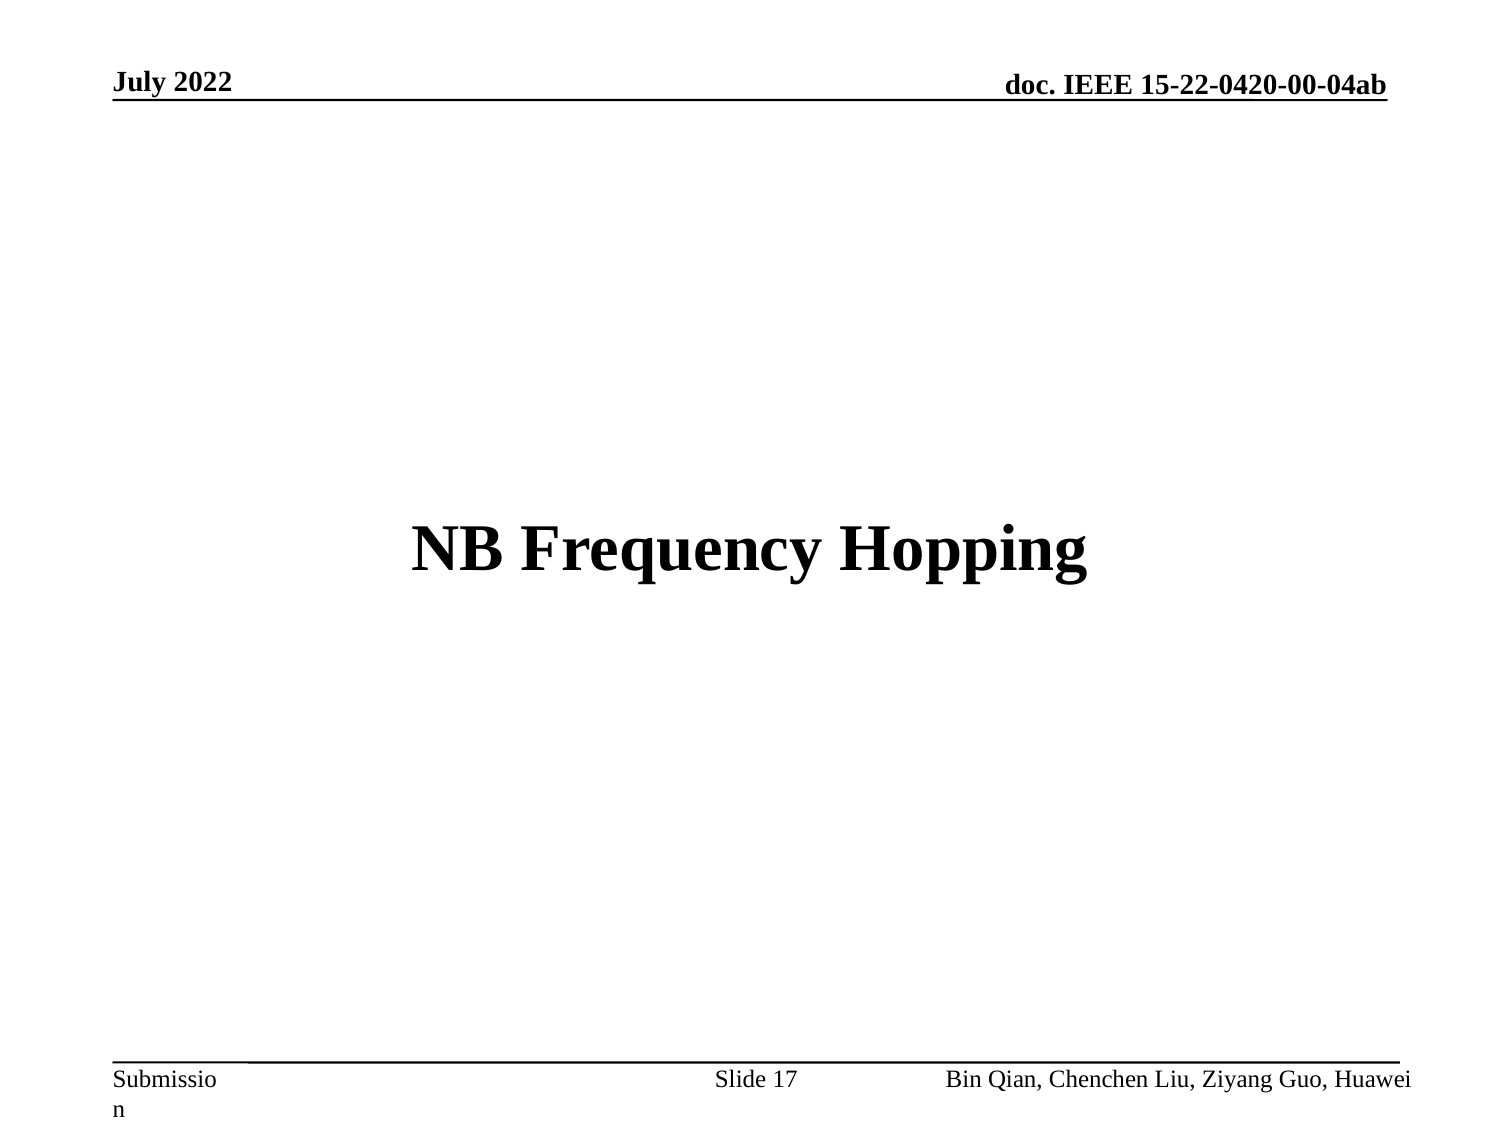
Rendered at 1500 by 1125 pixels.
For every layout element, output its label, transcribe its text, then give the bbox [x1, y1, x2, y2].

text_box NB Frequency Hopping [165, 496, 1335, 592]
slide_number Slide 17 [712, 1062, 800, 1093]
footer Bin Qian, Chenchen Liu, Ziyang Guo, Huawei [900, 1062, 1413, 1093]
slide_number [112, 62, 375, 98]
